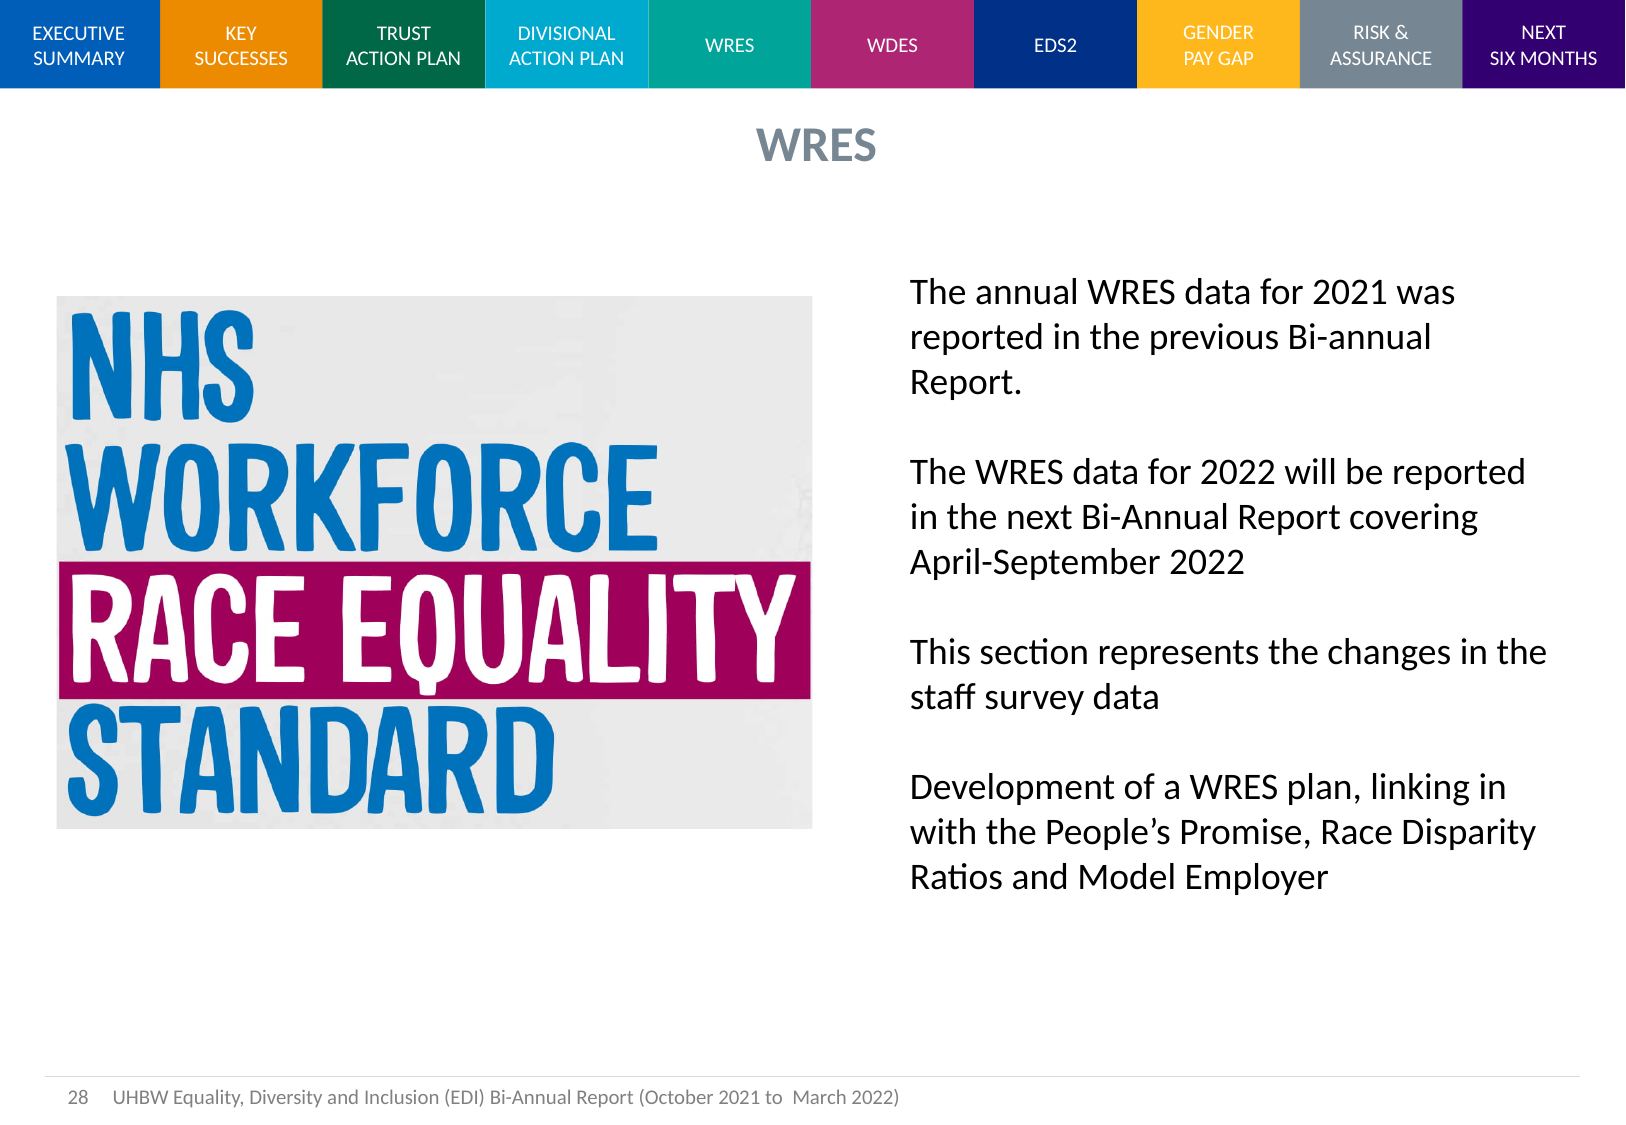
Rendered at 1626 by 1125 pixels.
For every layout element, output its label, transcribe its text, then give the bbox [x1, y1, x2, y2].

picture [56, 296, 813, 829]
text_box WRES [36, 103, 1597, 179]
text_box The annual WRES data for 2021 was reported in the previous Bi-annual Report. The WRES data for 2022 will be reported in the next Bi-Annual Report covering April-September 2022 This section represents the changes in the staff survey data Development of a WRES plan, linking in with the People’s Promise, Race Disparity Ratios and Model Employer [895, 259, 1569, 905]
slide_number 28 [12, 1069, 104, 1124]
